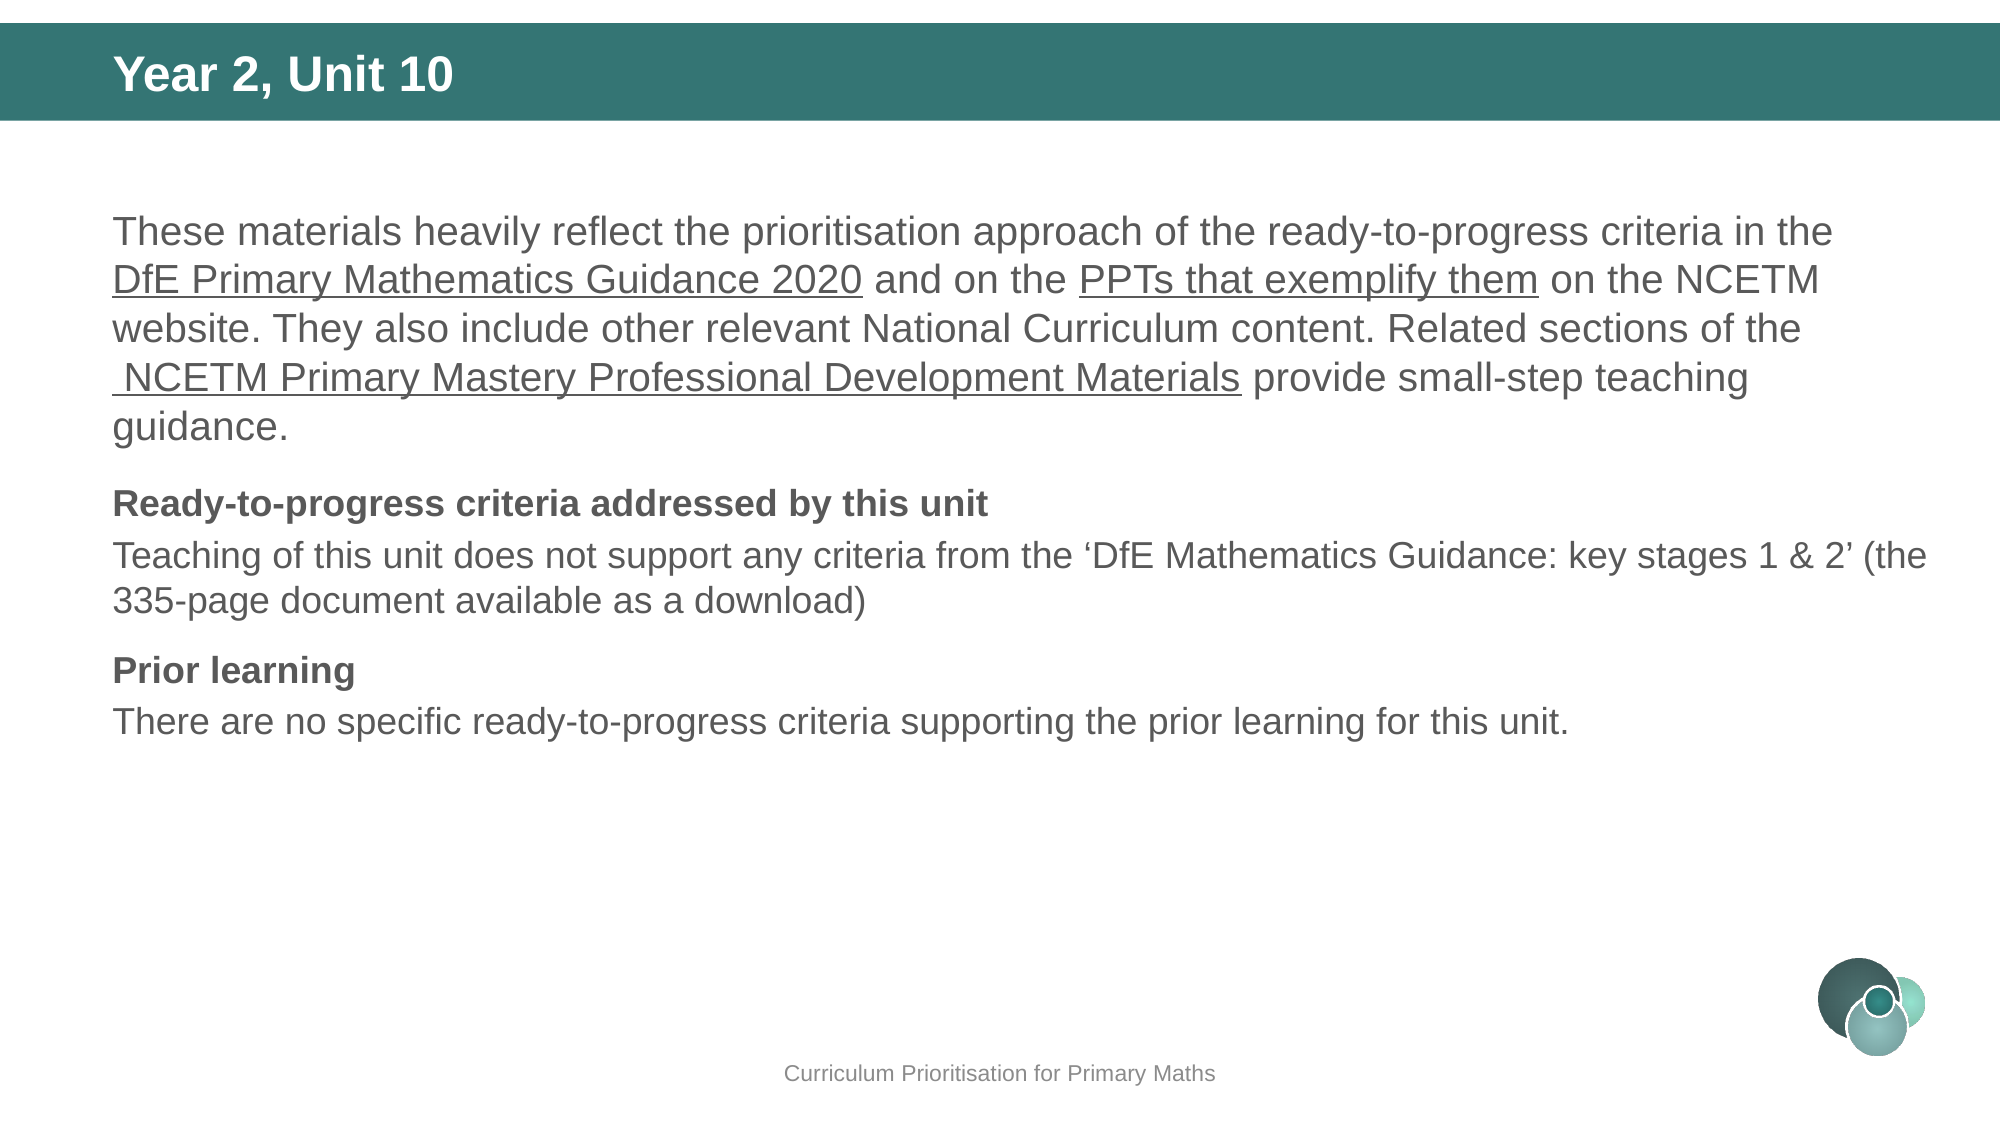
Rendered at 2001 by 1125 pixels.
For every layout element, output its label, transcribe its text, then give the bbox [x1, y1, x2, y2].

text_box These materials heavily reflect the prioritisation approach of the ready-to-progress criteria in the DfE Primary Mathematics Guidance 2020 and on the PPTs that exemplify them on the NCETM website. They also include other relevant National Curriculum content. Related sections of the NCETM Primary Mastery Professional Development Materials provide small-step teaching guidance. Ready-to-progress criteria addressed by this unit Teaching of this unit does not support any criteria from the ‘DfE Mathematics Guidance: key stages 1 & 2’ (the 335-page document available as a download) Prior learning There are no specific ready-to-progress criteria supporting the prior learning for this unit. [97, 197, 1945, 776]
footer Curriculum Prioritisation for Primary Maths [0, 1042, 2000, 1103]
picture [1818, 958, 1925, 1042]
text_box Year 2, Unit 10 [97, 40, 1945, 111]
